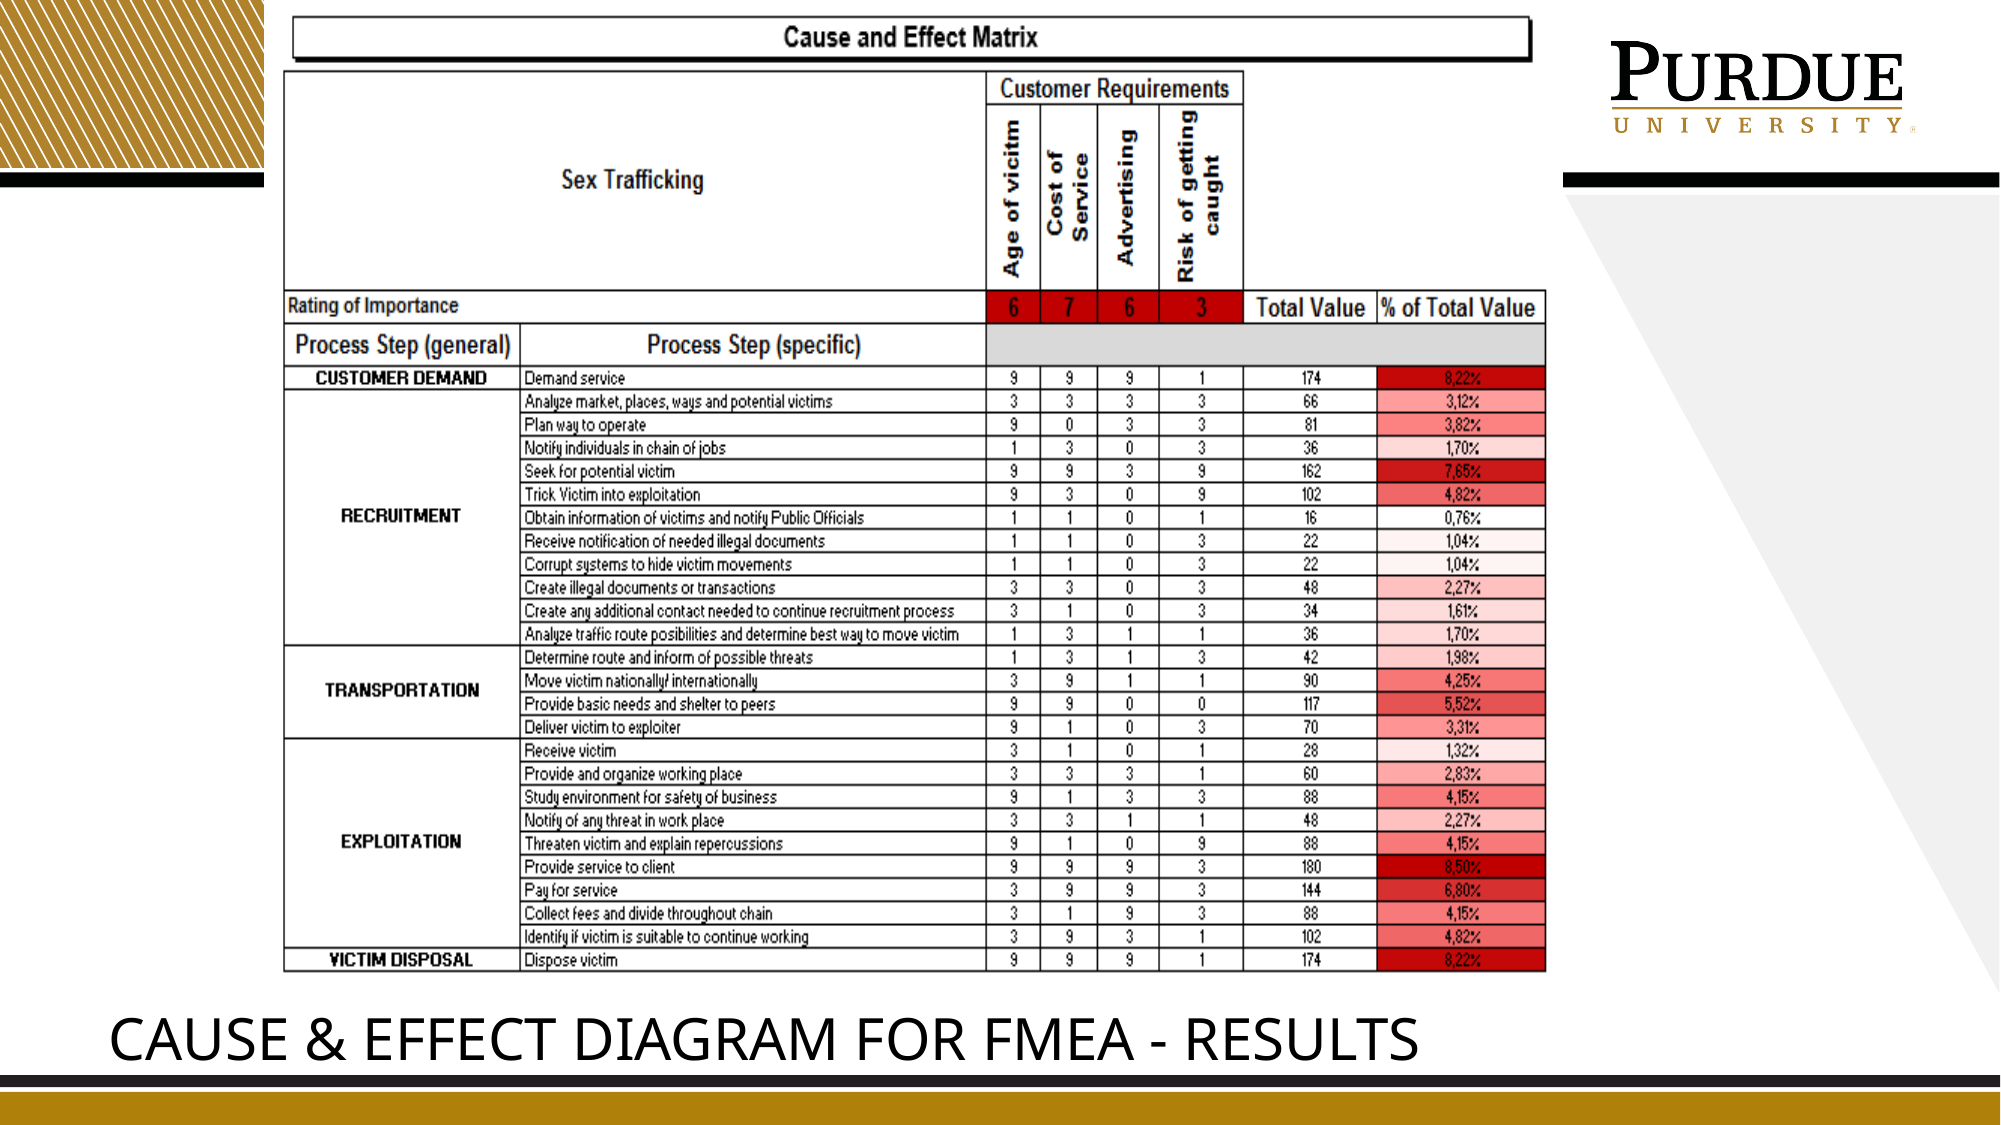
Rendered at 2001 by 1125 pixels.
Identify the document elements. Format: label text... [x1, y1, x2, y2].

picture [1611, 41, 1917, 133]
title Cause & Effect Diagram for FMEA - results [108, 1010, 1494, 1082]
picture [264, 0, 1563, 990]
